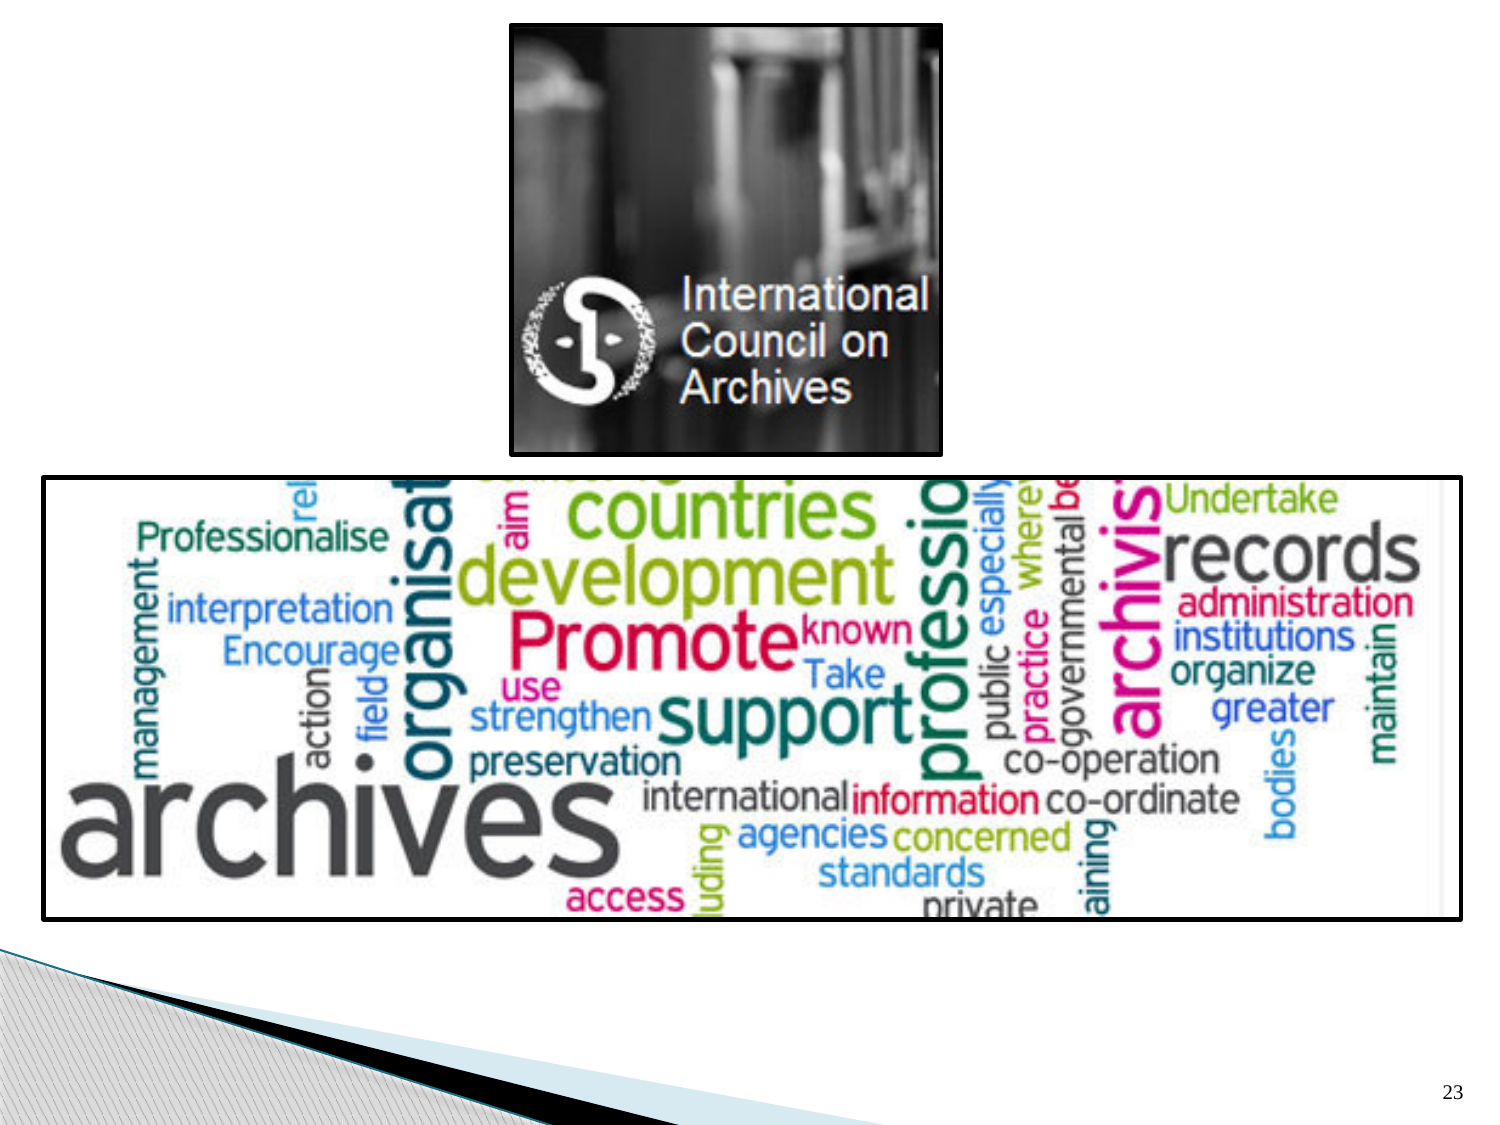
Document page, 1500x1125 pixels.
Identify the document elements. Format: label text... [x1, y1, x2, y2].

slide_number 23 [1418, 1051, 1479, 1112]
picture [513, 26, 940, 453]
picture [45, 479, 1459, 918]
